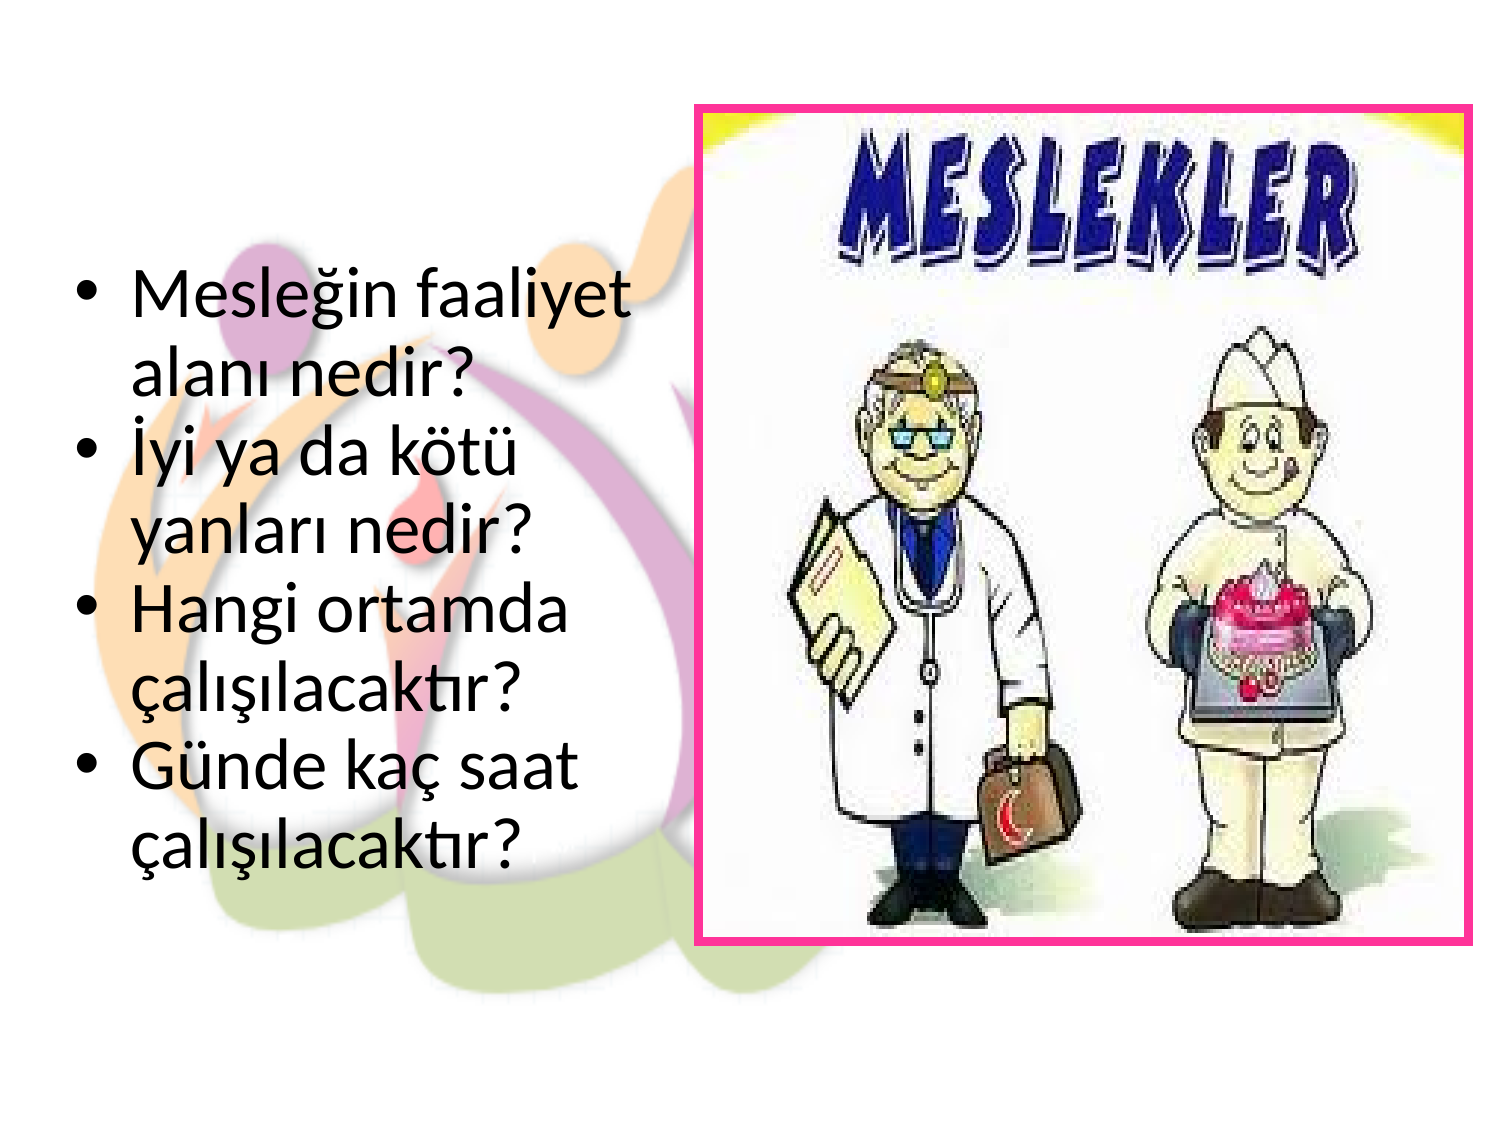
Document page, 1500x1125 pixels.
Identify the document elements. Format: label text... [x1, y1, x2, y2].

list Mesleğin faaliyet alanı nedir? İyi ya da kötü yanları nedir? Hangi ortamda çalışılacaktır? Günde kaç saat çalışılacaktır? [59, 93, 697, 933]
picture [702, 112, 1465, 938]
